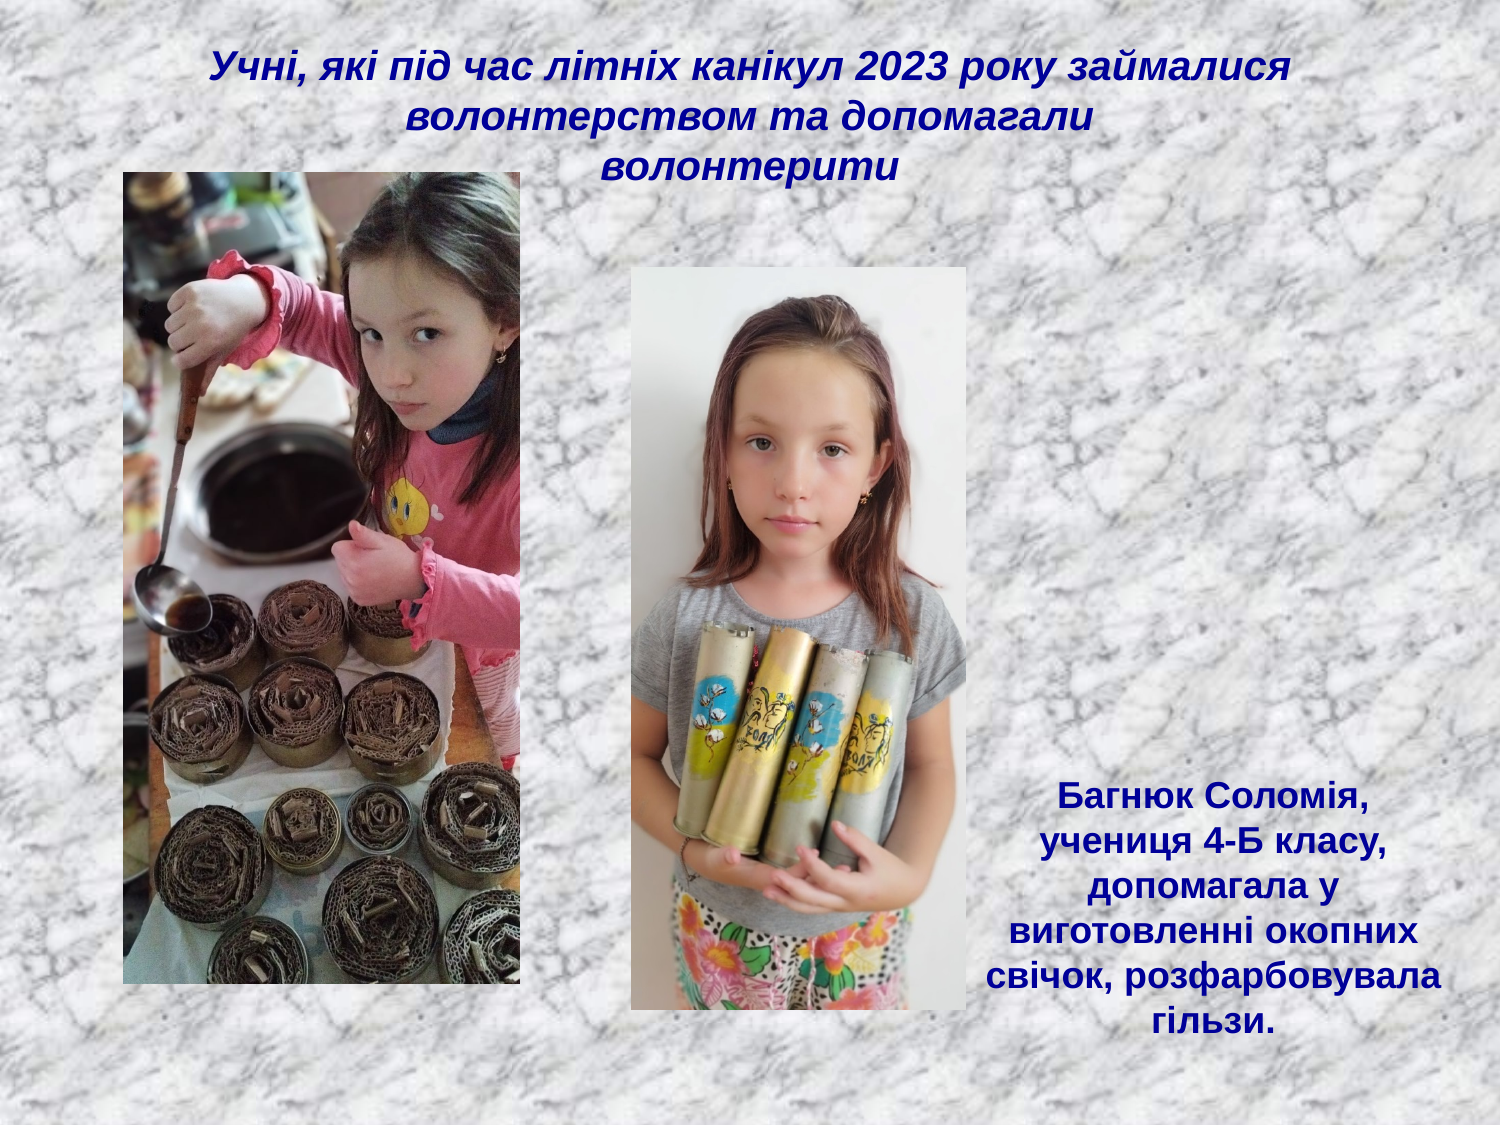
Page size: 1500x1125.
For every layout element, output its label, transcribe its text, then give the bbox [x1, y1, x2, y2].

text_box Багнюк Соломія, учениця 4-Б класу, допомагала у виготовленні окопних свічок, розфарбовувала гільзи. [962, 763, 1465, 1048]
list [631, 267, 966, 1010]
title Учні, які під час літніх канікул 2023 року займалися волонтерством та допомагали волонтерити [75, 45, 1425, 233]
picture [0, 0, 1500, 1125]
